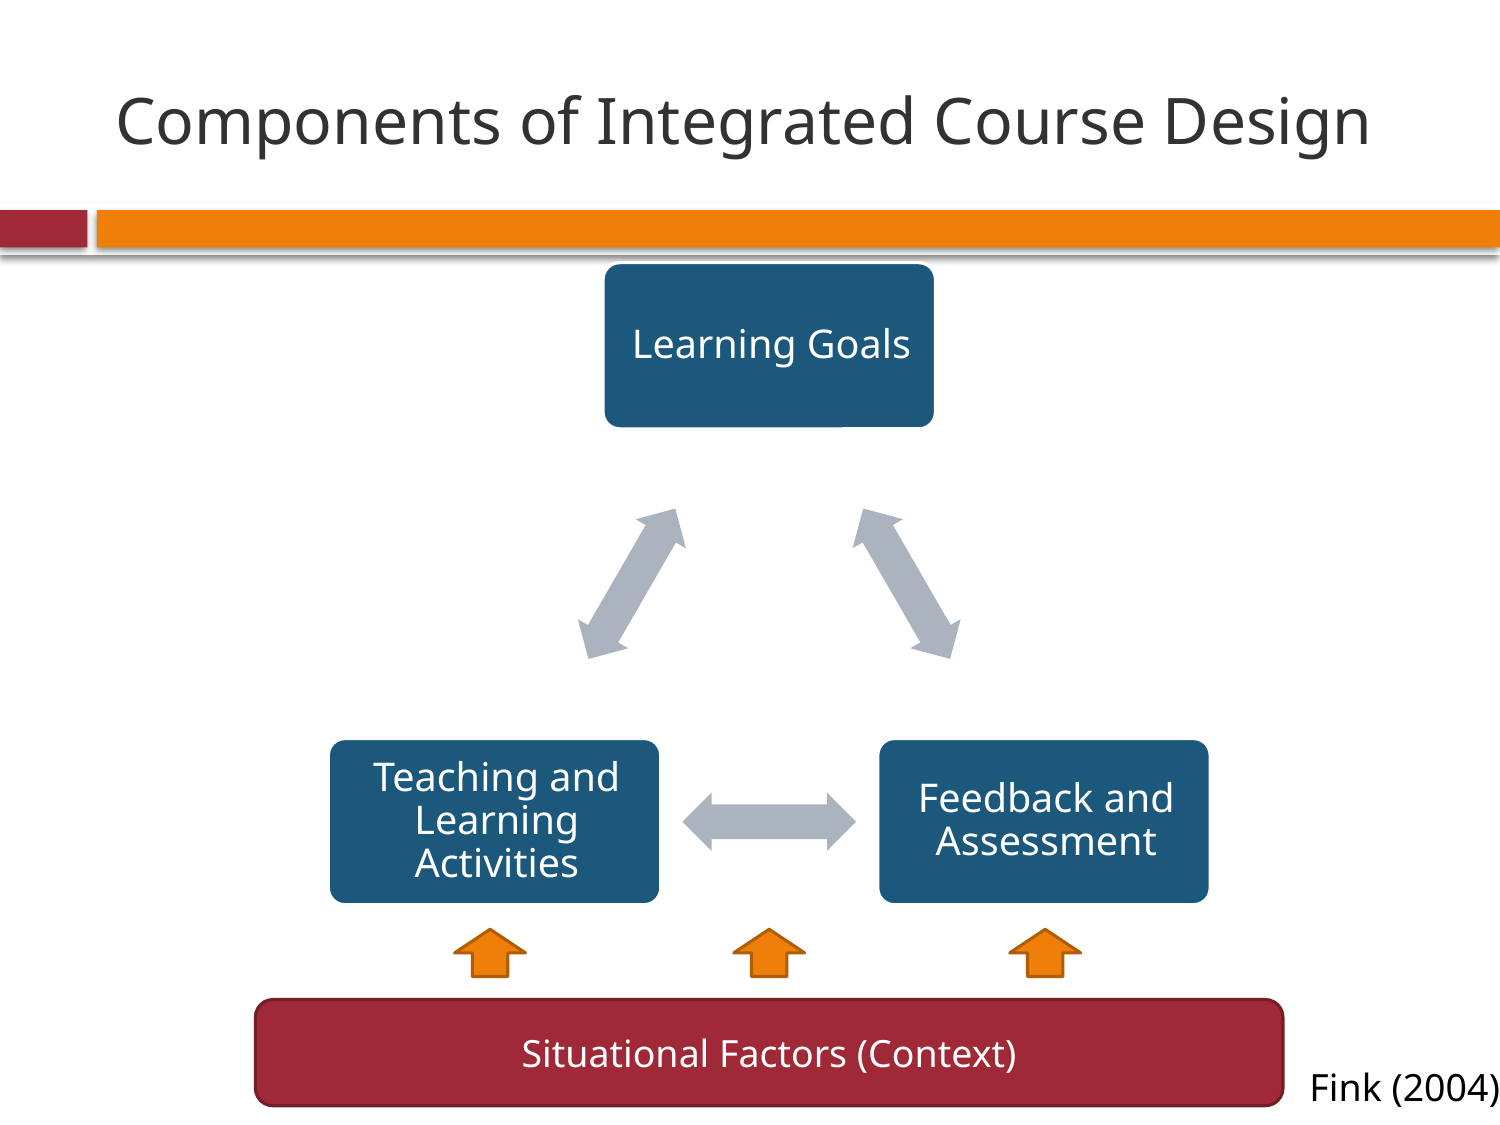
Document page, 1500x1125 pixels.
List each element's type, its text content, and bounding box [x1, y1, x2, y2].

text_box Fink (2004) [1294, 1057, 1500, 1117]
text_box [732, 927, 807, 979]
text_box [1008, 927, 1083, 979]
text_box [453, 927, 527, 979]
title Components of Integrated Course Design [100, 37, 1438, 200]
text_box Situational Factors (Context) [253, 997, 1285, 1108]
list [100, 262, 1439, 906]
